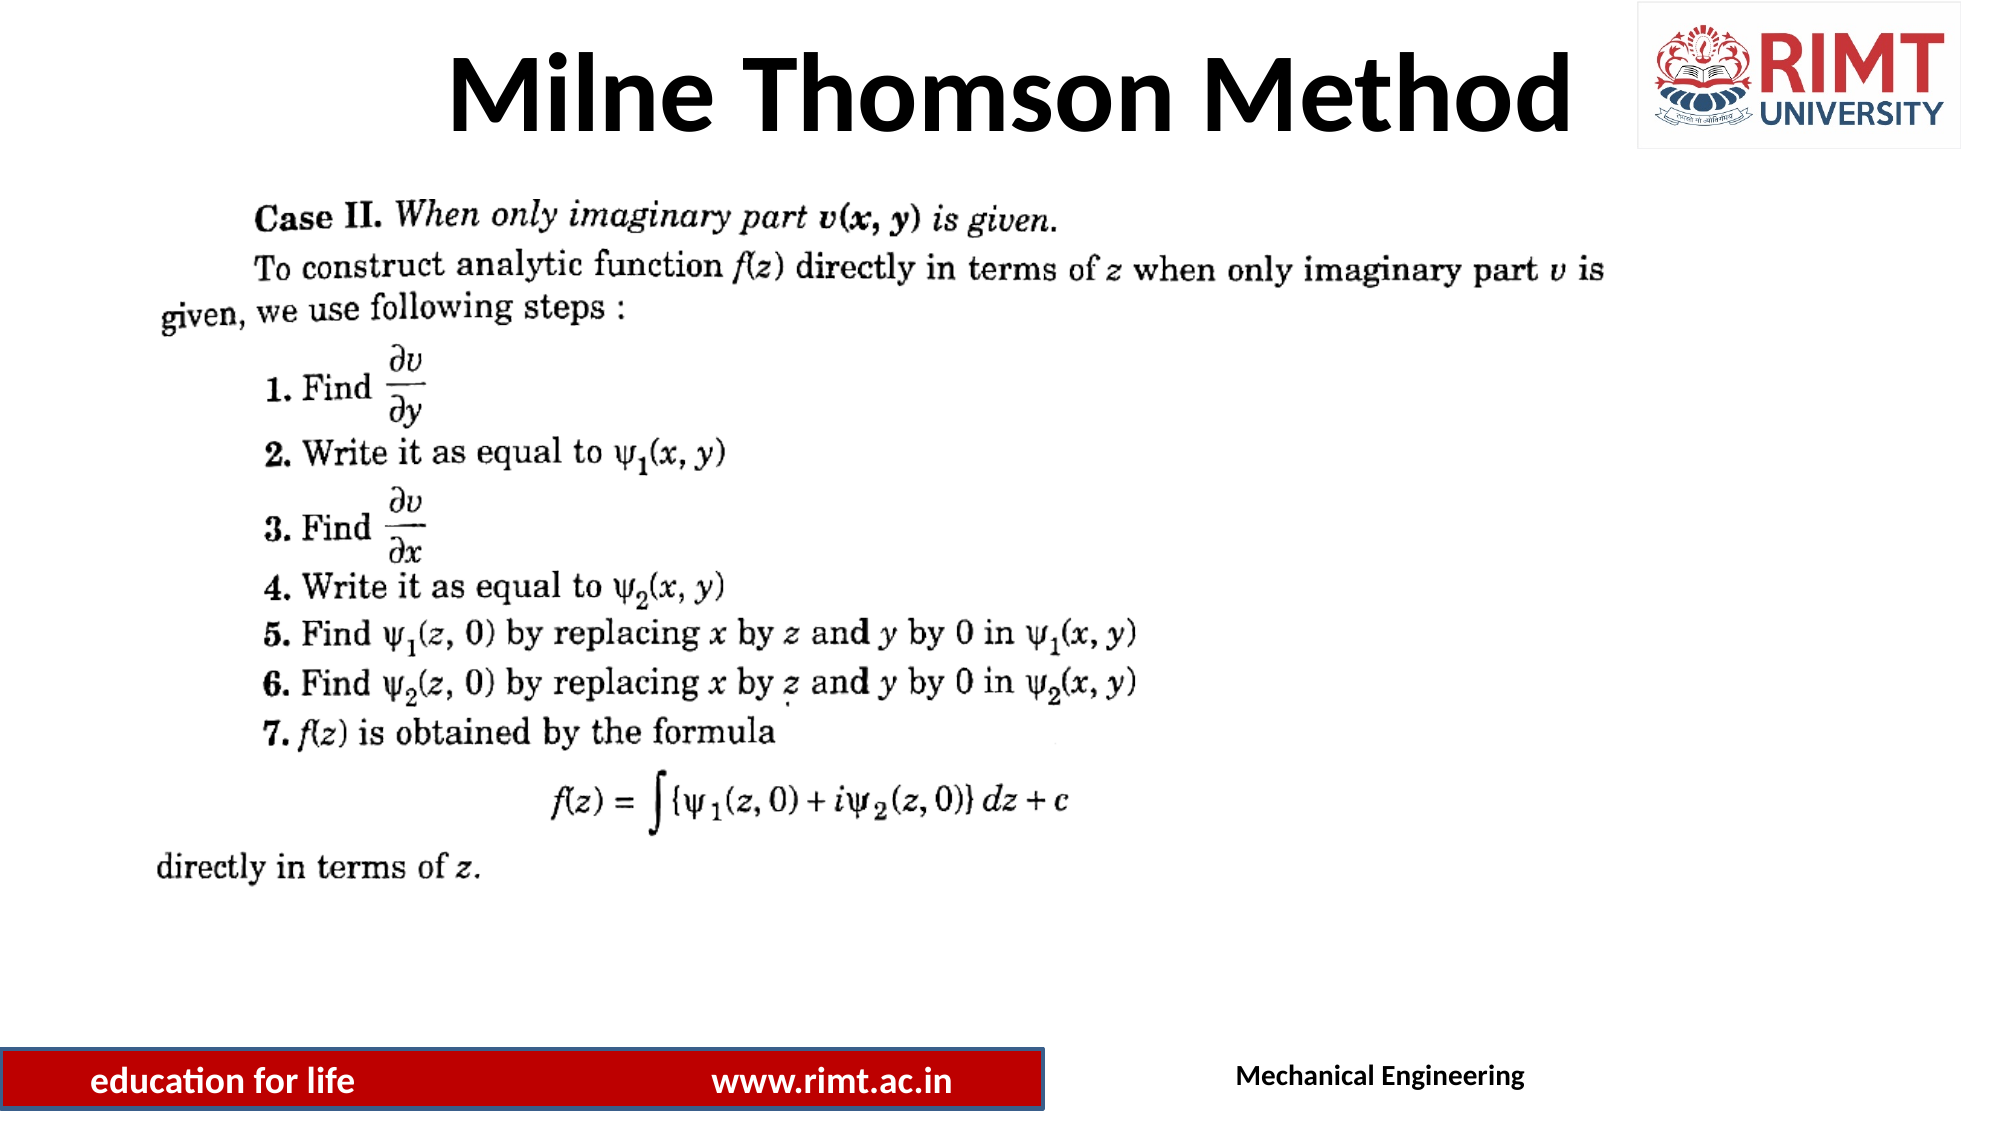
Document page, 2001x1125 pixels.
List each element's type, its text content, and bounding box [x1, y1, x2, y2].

text_box Milne Thomson Method [431, 11, 1591, 162]
picture [144, 198, 1645, 897]
text_box education for life www.rimt.ac.in [0, 1047, 1045, 1111]
picture [1637, 1, 1961, 149]
text_box Mechanical Engineering [1042, 1044, 1718, 1104]
